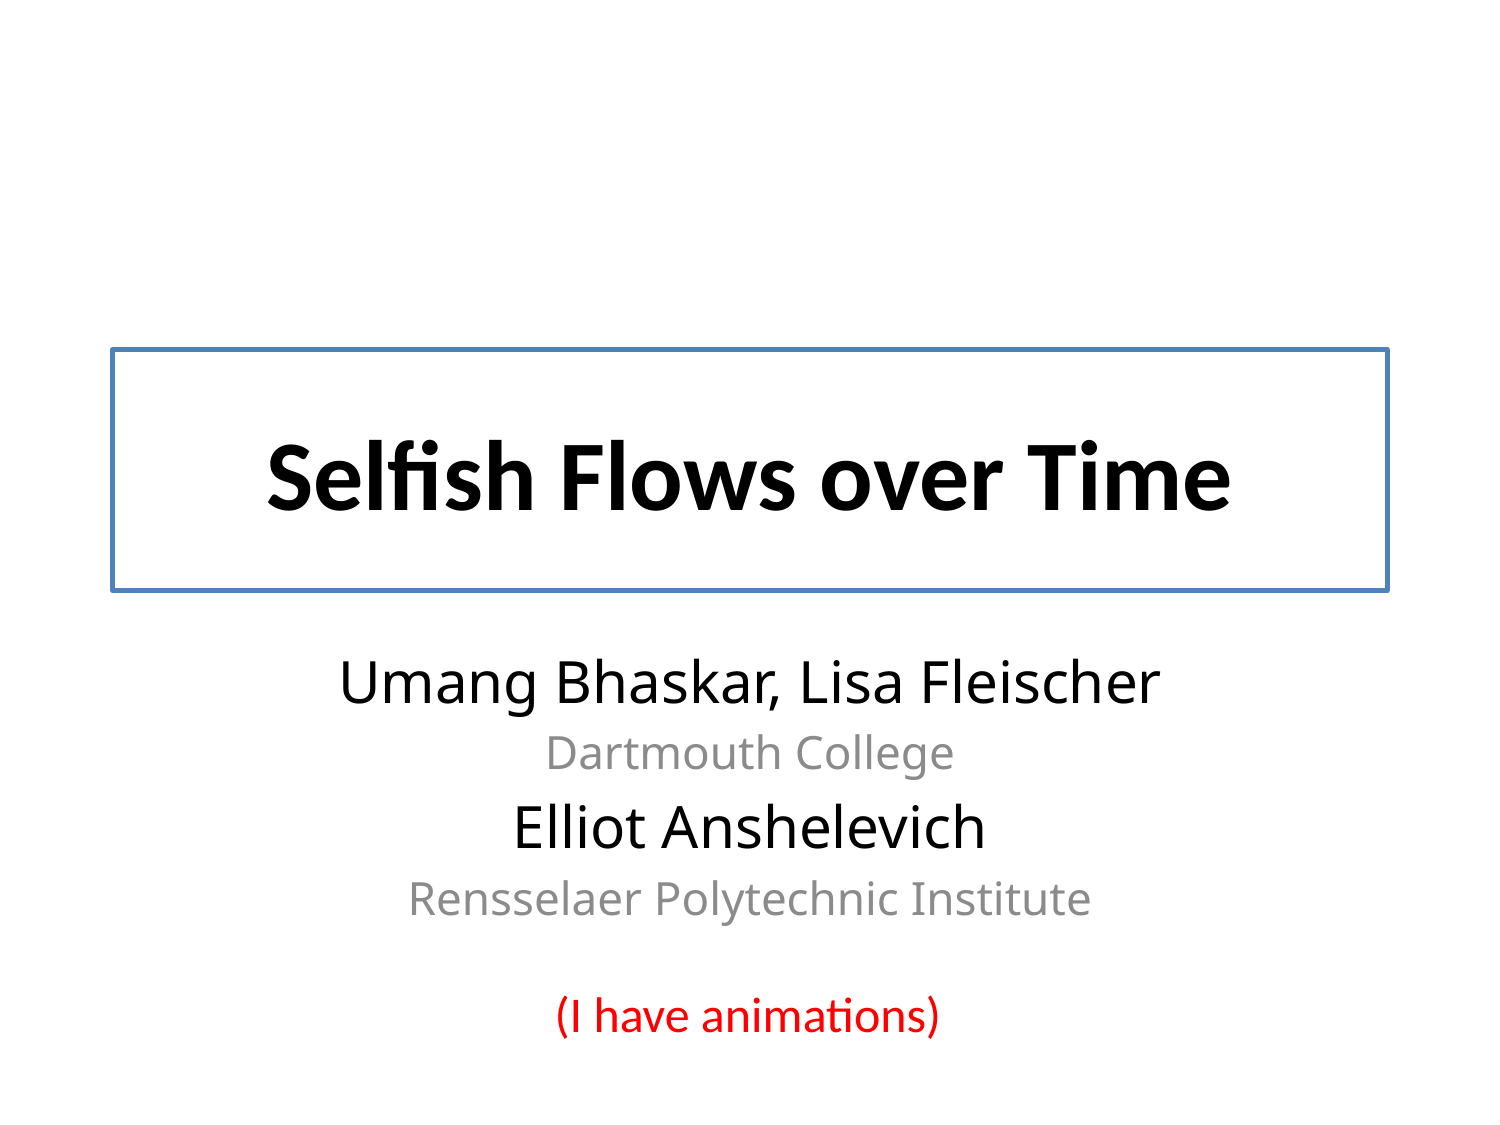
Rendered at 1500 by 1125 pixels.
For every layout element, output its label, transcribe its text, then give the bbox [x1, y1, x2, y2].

title Selfish Flows over Time [110, 347, 1390, 593]
subtitle Umang Bhaskar, Lisa Fleischer Dartmouth College Elliot Anshelevich Rensselaer Polytechnic Institute [225, 637, 1275, 1038]
text_box (I have animations) [539, 974, 957, 1050]
